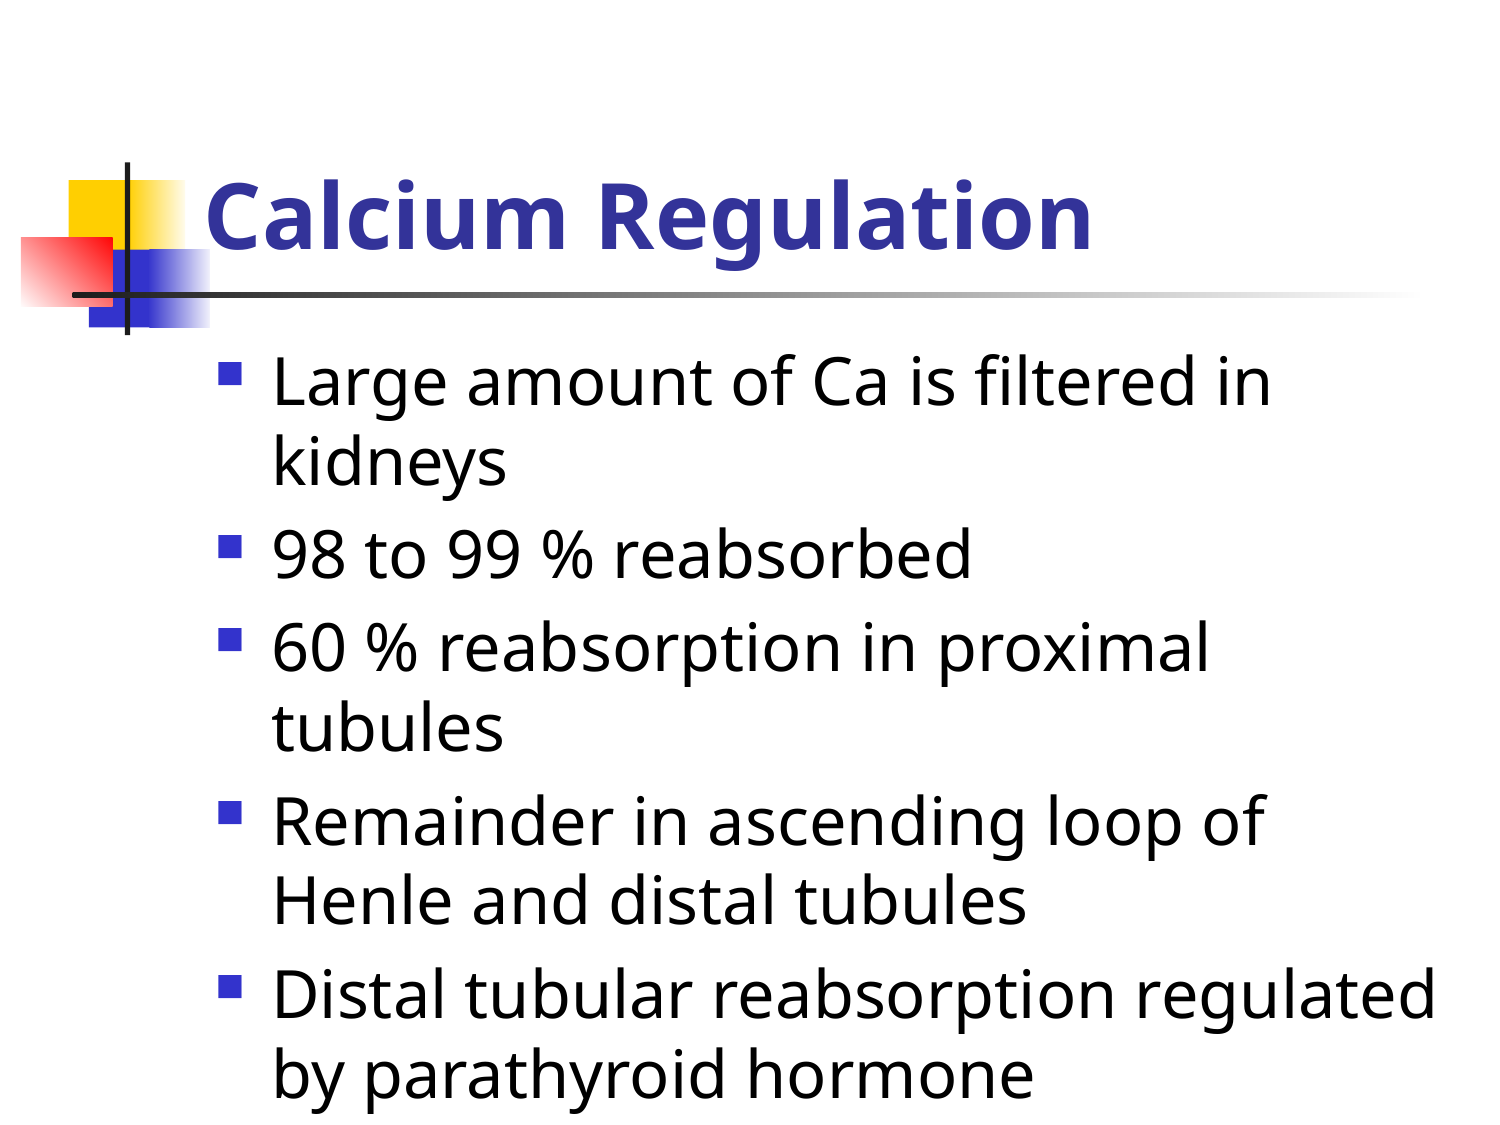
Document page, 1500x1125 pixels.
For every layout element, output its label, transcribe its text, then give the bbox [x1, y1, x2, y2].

title Calcium Regulation [188, 35, 1468, 275]
list Large amount of Ca is filtered in kidneys 98 to 99 % reabsorbed 60 % reabsorption in proximal tubules Remainder in ascending loop of Henle and distal tubules Distal tubular reabsorption regulated by parathyroid hormone [200, 331, 1469, 1125]
